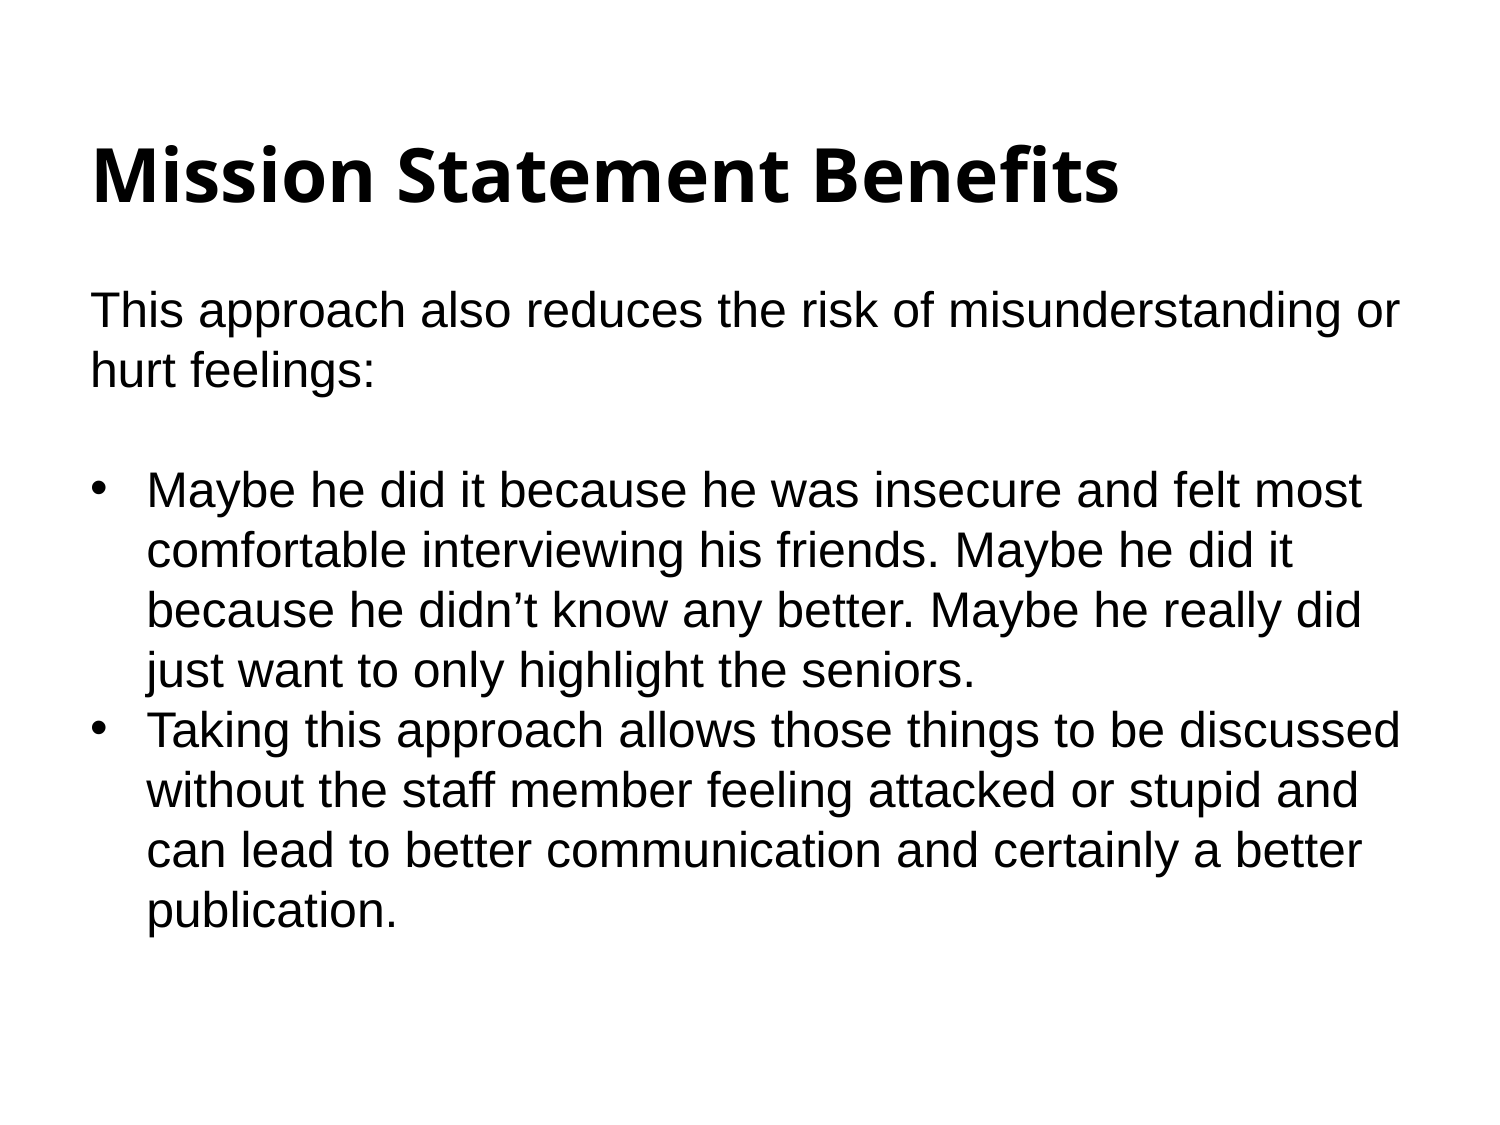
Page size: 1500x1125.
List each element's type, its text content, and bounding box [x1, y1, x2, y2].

title Mission Statement Benefits [75, 45, 1425, 233]
list This approach also reduces the risk of misunderstanding or hurt feelings: Maybe he did it because he was insecure and felt most comfortable interviewing his friends. Maybe he did it because he didn’t know any better. Maybe he really did just want to only highlight the seniors. Taking this approach allows those things to be discussed without the staff member feeling attacked or stupid and can lead to better communication and certainly a better publication. [75, 262, 1425, 1078]
